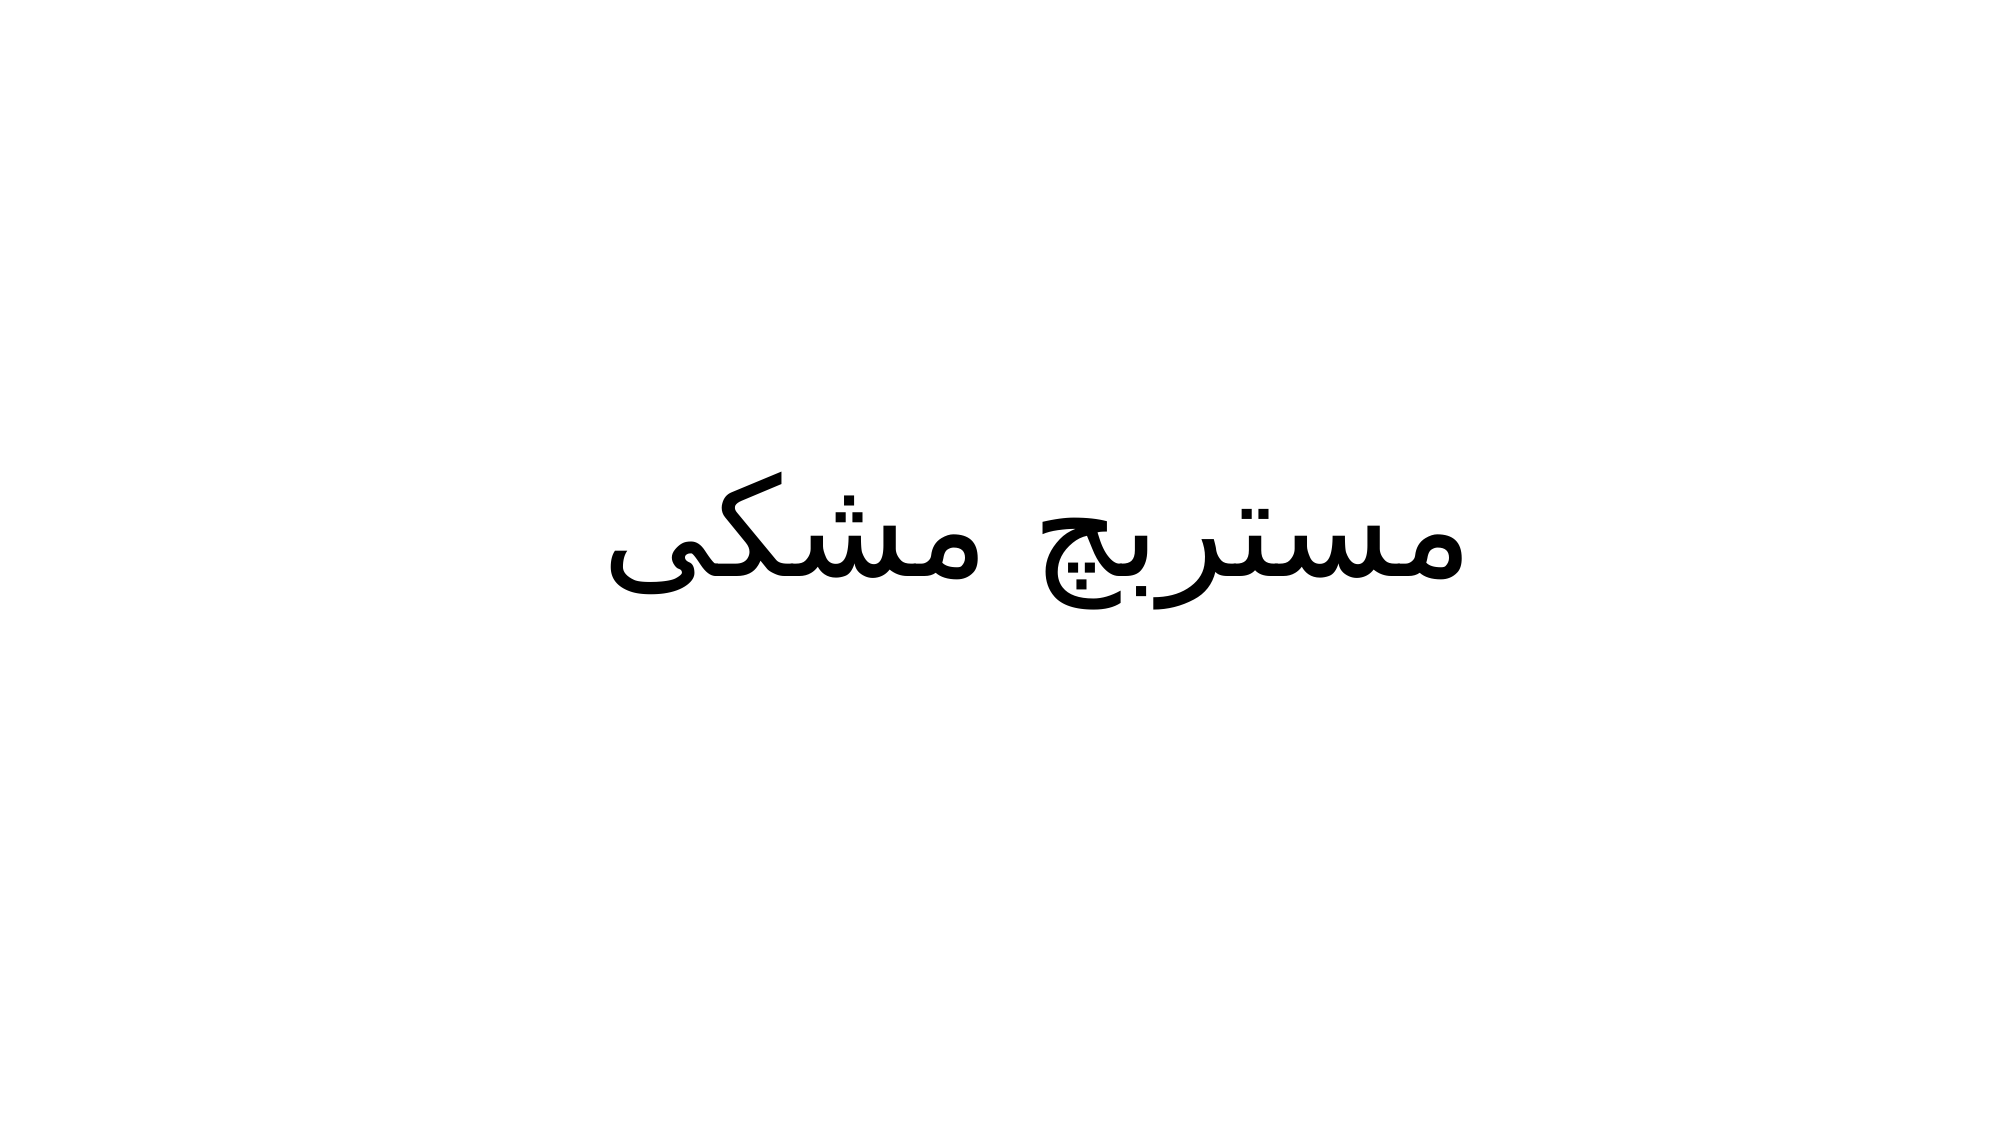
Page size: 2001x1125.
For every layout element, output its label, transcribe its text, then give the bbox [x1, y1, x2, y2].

title مستربچ مشکی [175, 423, 1901, 641]
